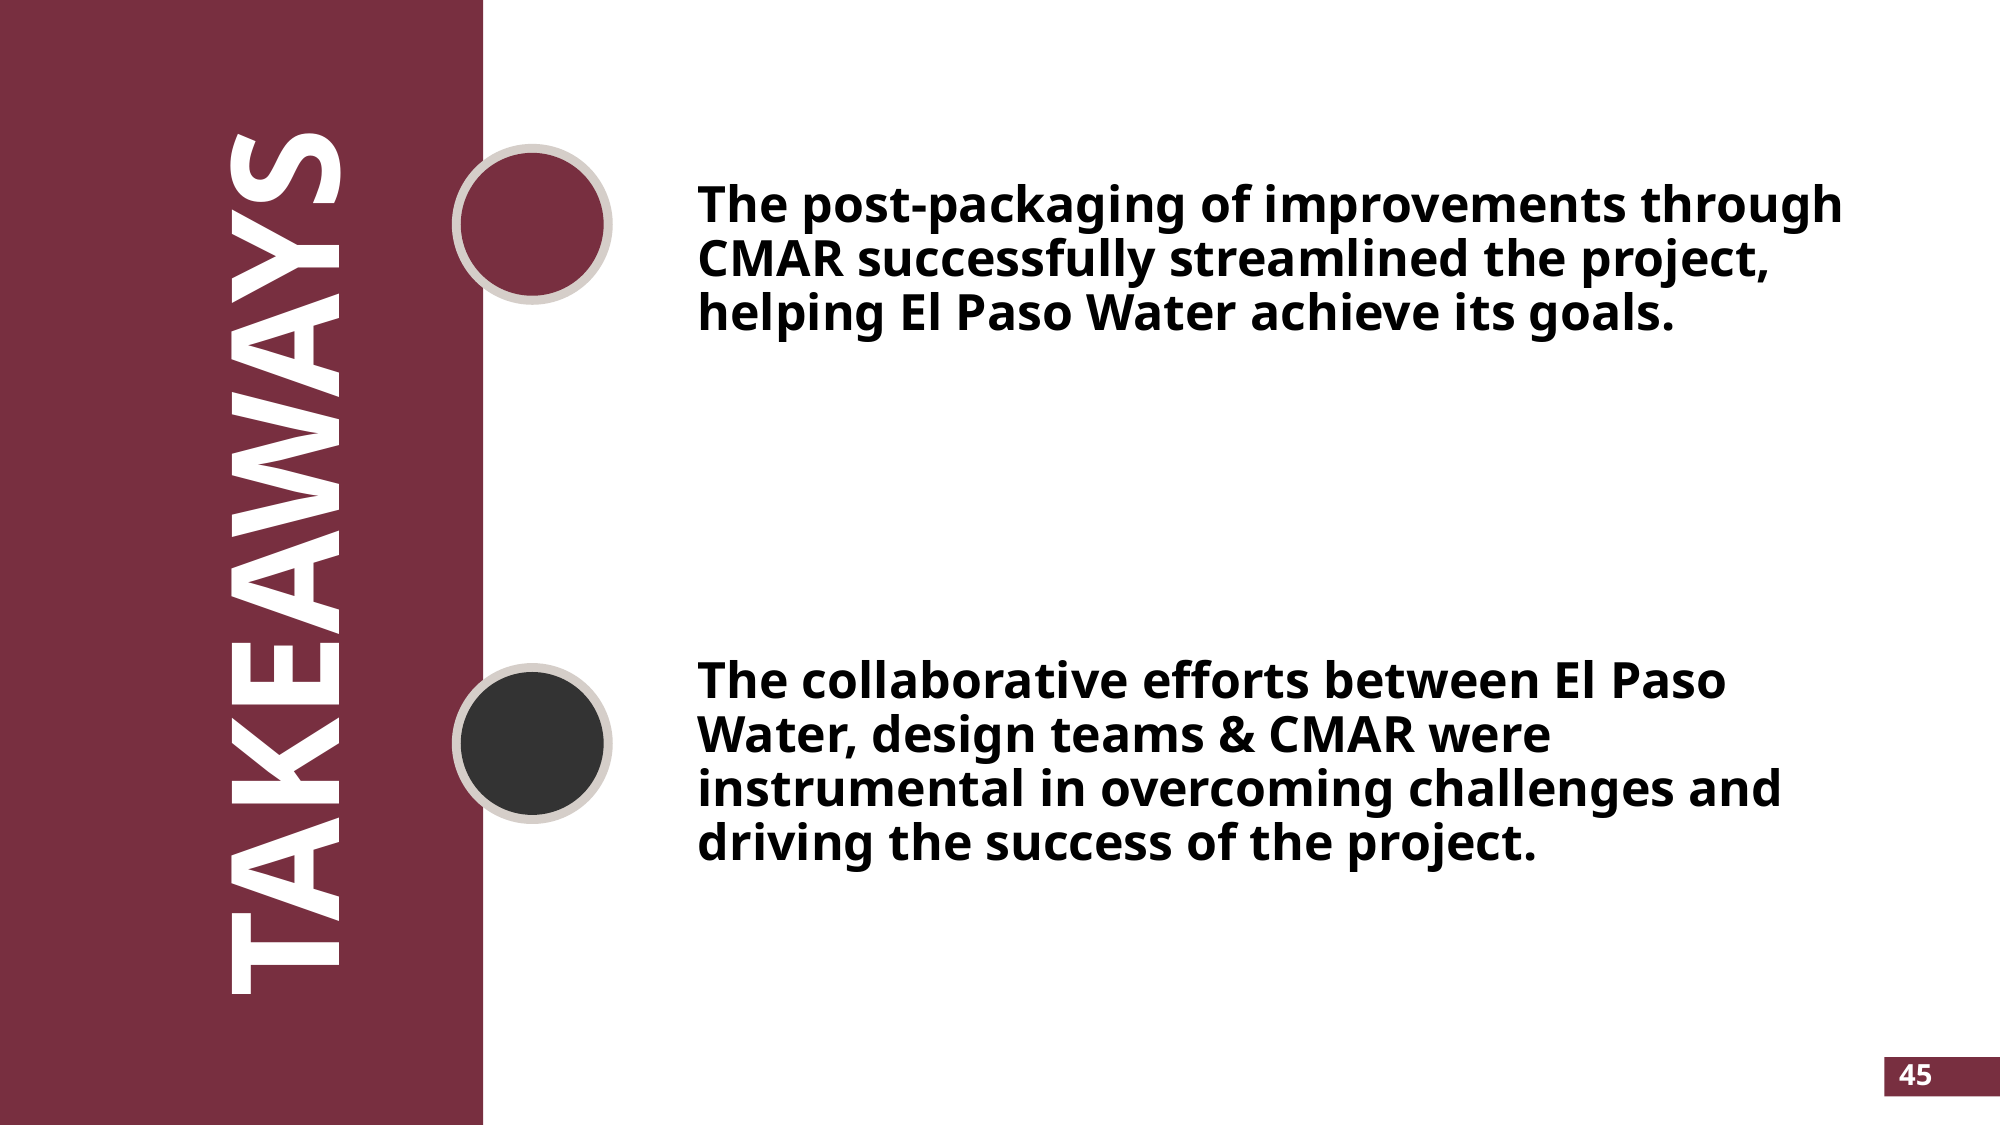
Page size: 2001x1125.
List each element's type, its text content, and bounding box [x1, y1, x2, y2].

list The post-packaging of improvements through CMAR successfully streamlined the project, helping El Paso Water achieve its goals. [682, 171, 1865, 501]
list The collaborative efforts between El Paso Water, design teams & CMAR were instrumental in overcoming challenges and driving the success of the project. [682, 648, 1865, 977]
